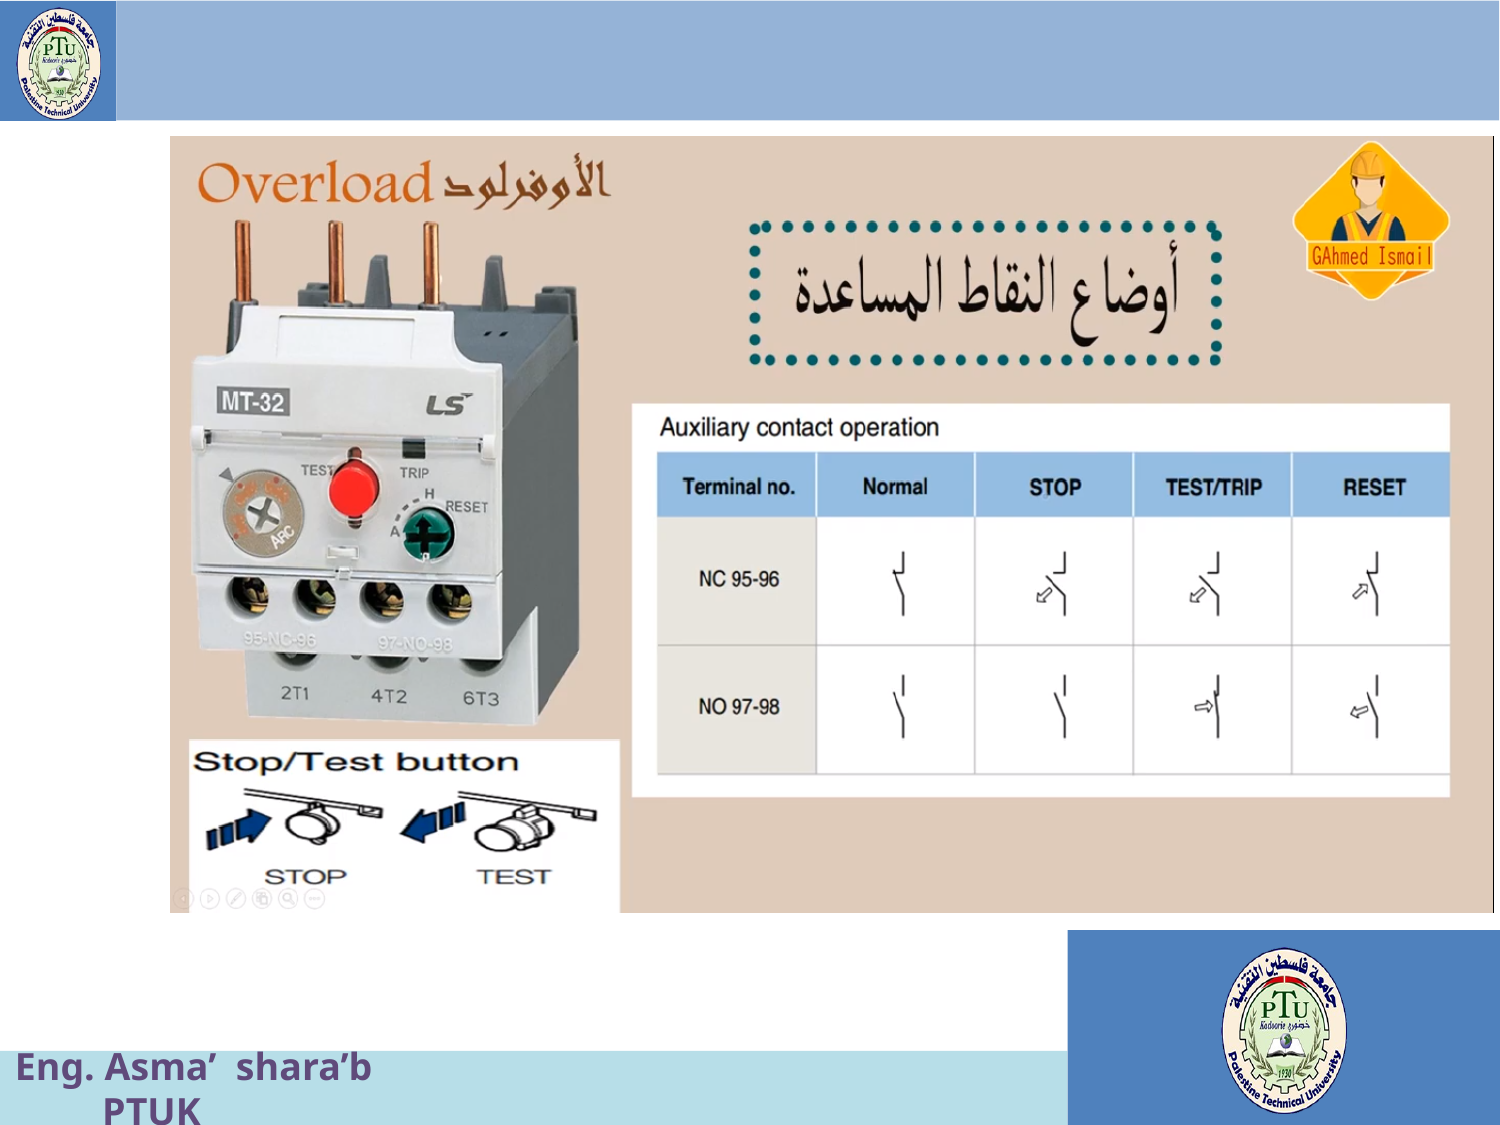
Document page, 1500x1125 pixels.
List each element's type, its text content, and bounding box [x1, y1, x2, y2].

text_box [114, 0, 1500, 123]
text_box [1067, 930, 1500, 1125]
picture [1221, 946, 1347, 1114]
picture [16, 2, 104, 121]
text_box [0, 0, 117, 121]
picture [169, 136, 1494, 914]
text_box Eng. Asma’ shara’b PTUK [0, 1049, 1067, 1125]
